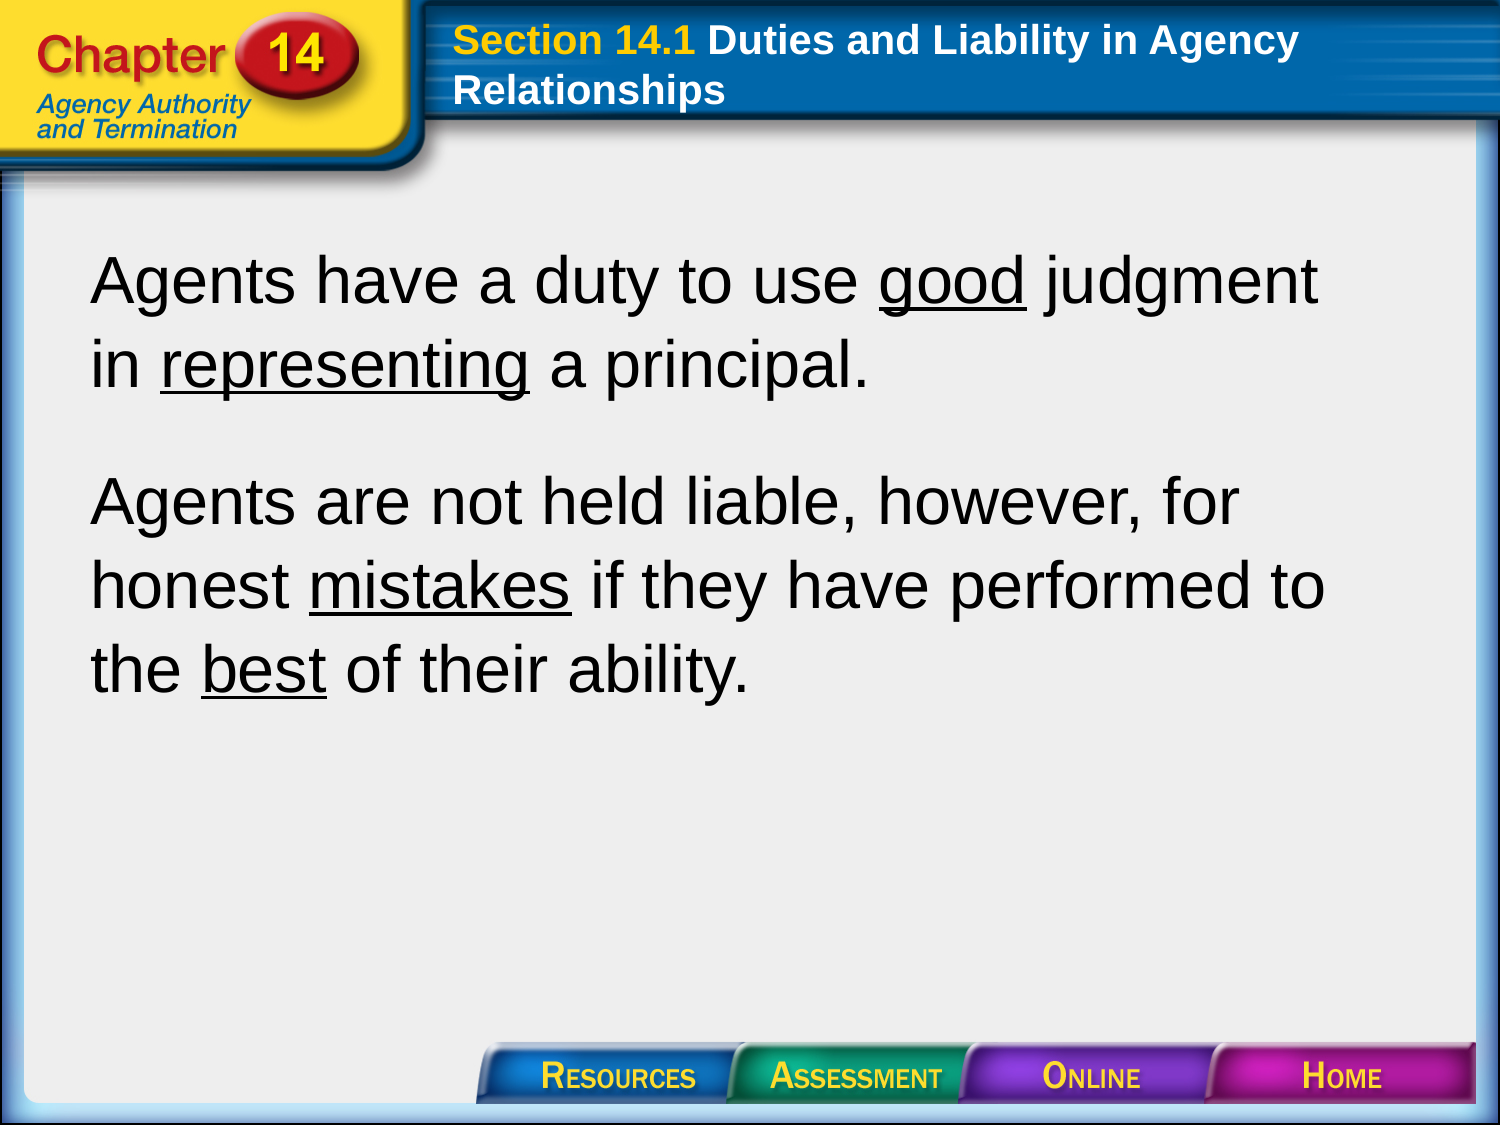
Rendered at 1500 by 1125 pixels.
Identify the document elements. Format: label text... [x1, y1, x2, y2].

list Agents have a duty to use good judgment in representing a principal. Agents are not held liable, however, for honest mistakes if they have performed to the best of their ability. [75, 224, 1393, 1025]
title Section 14.1 Duties and Liability in Agency Relationships [437, 12, 1438, 113]
picture [0, 0, 1500, 1125]
